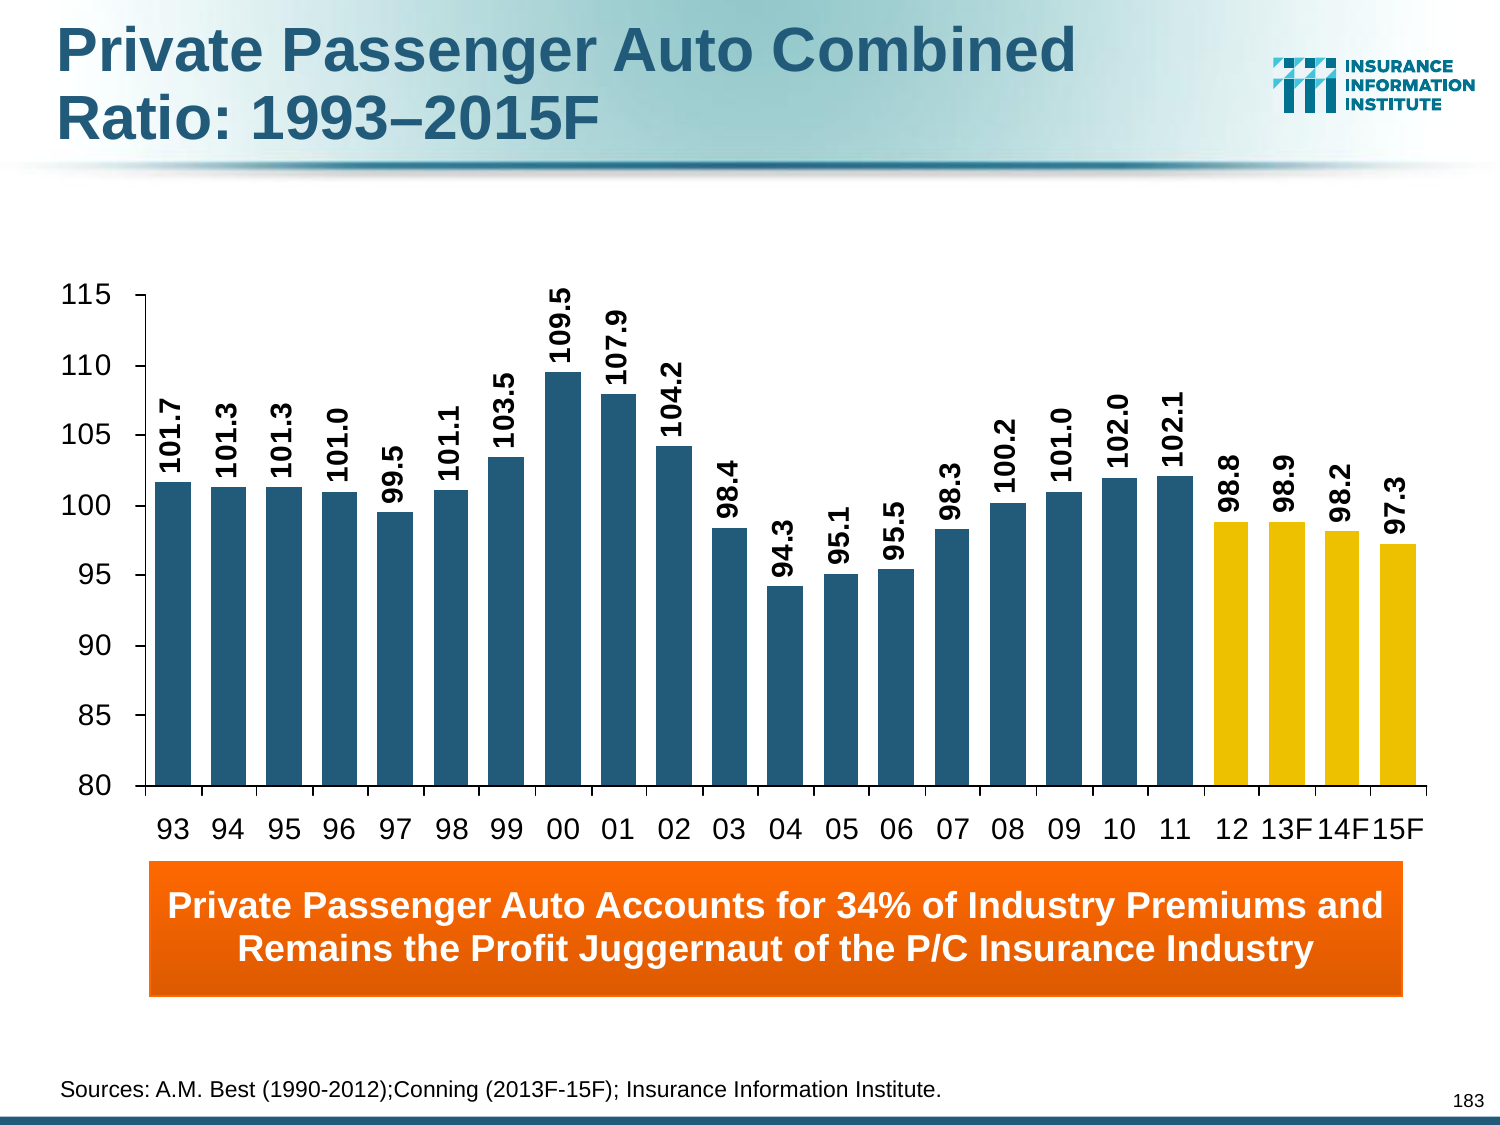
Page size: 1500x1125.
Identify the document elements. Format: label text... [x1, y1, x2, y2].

text_box Sources: A.M. Best (1990-2012);Conning (2013F-15F); Insurance Information Institute. [0, 1050, 1242, 1125]
text_box Private Passenger Auto Accounts for 34% of Industry Premiums and Remains the Profit Juggernaut of the P/C Insurance Industry [149, 871, 1403, 996]
title Private Passenger Auto Combined Ratio: 1993–2015F [48, 14, 1264, 157]
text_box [48, 260, 1435, 862]
picture [0, 0, 1500, 189]
slide_number 183 [1410, 1091, 1485, 1112]
